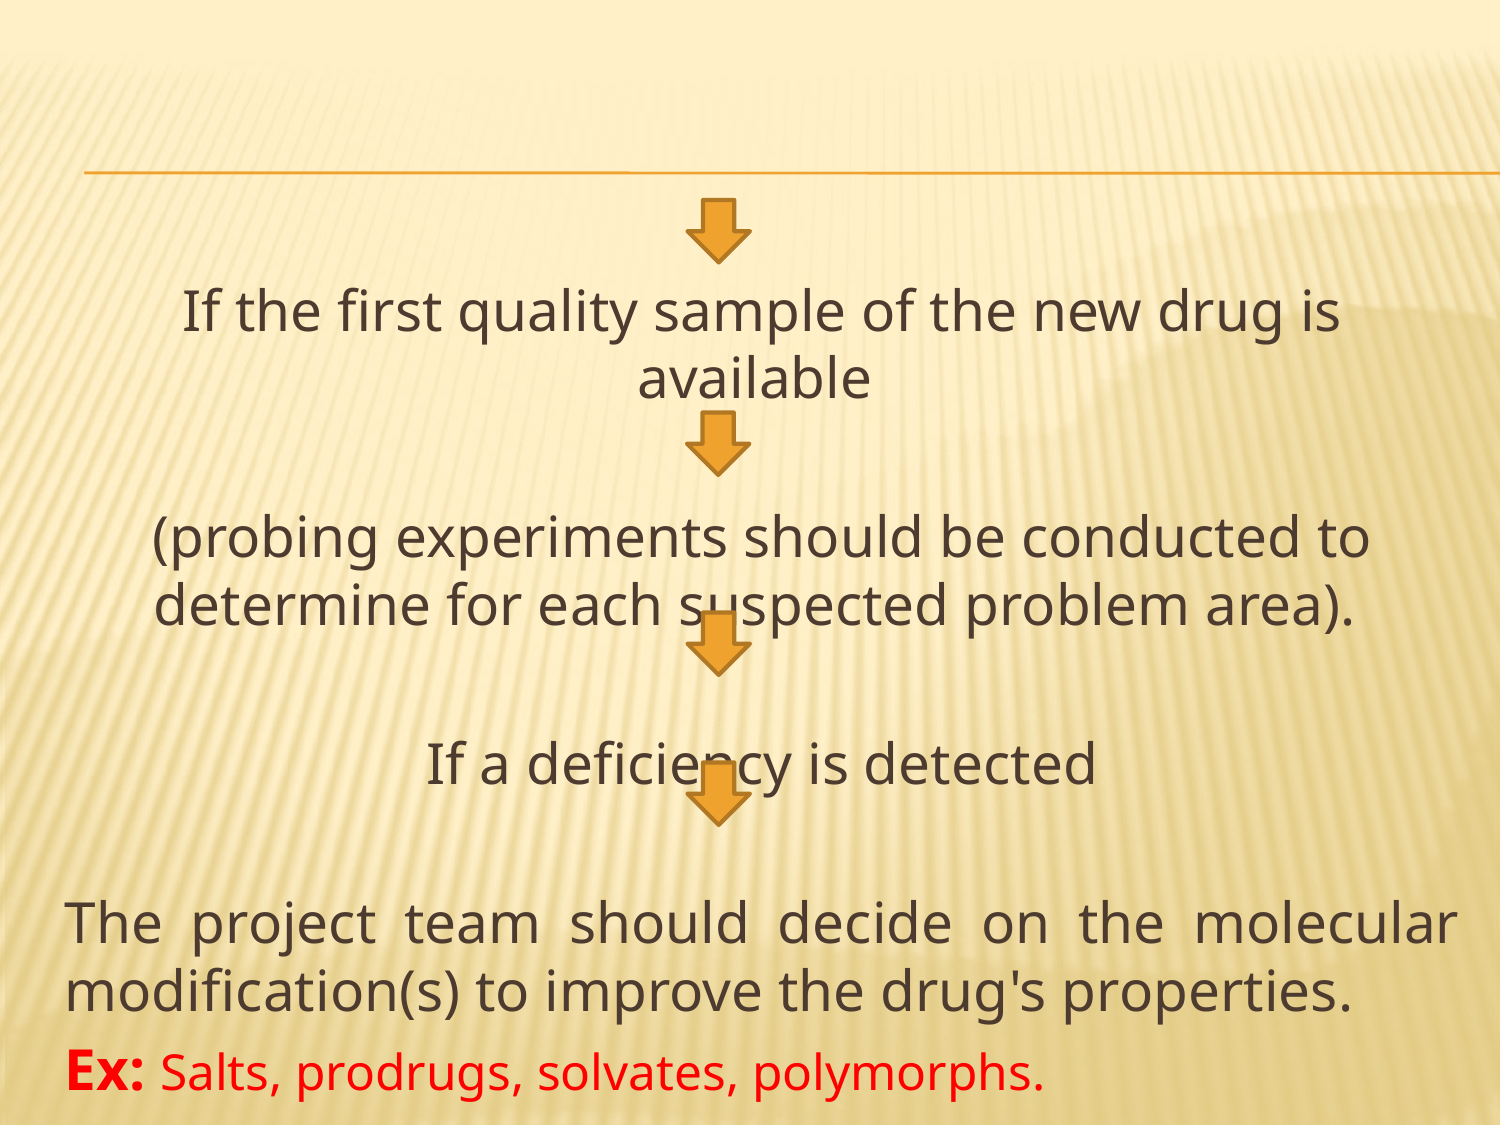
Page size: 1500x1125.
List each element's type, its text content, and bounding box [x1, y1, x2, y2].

text_box [685, 760, 752, 828]
text_box [685, 197, 752, 265]
text_box [684, 410, 752, 478]
text_box [685, 610, 752, 678]
list If the first quality sample of the new drug is available (probing experiments should be conducted to determine for each suspected problem area). If a deficiency is detected The project team should decide on the molecular modification(s) to improve the drug's properties. Ex: Salts, prodrugs, solvates, polymorphs. [50, 187, 1475, 1113]
